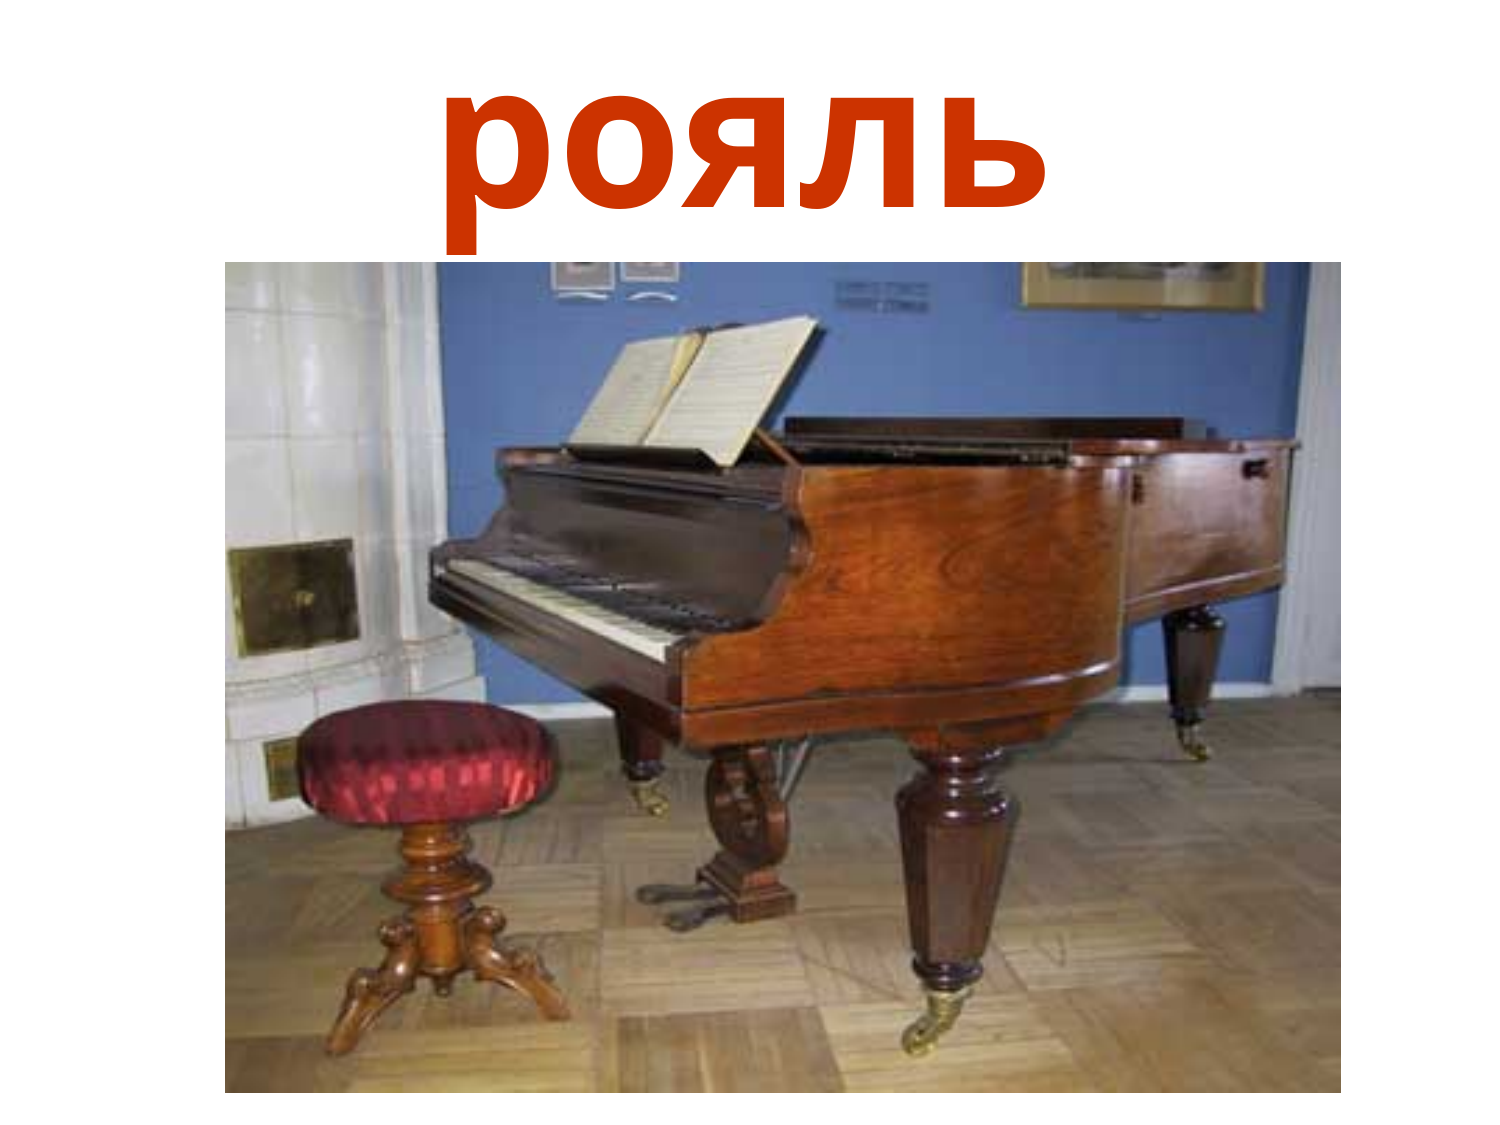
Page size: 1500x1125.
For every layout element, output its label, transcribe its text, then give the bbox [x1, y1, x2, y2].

picture [224, 262, 1341, 1093]
text_box рояль [1, 0, 1483, 255]
